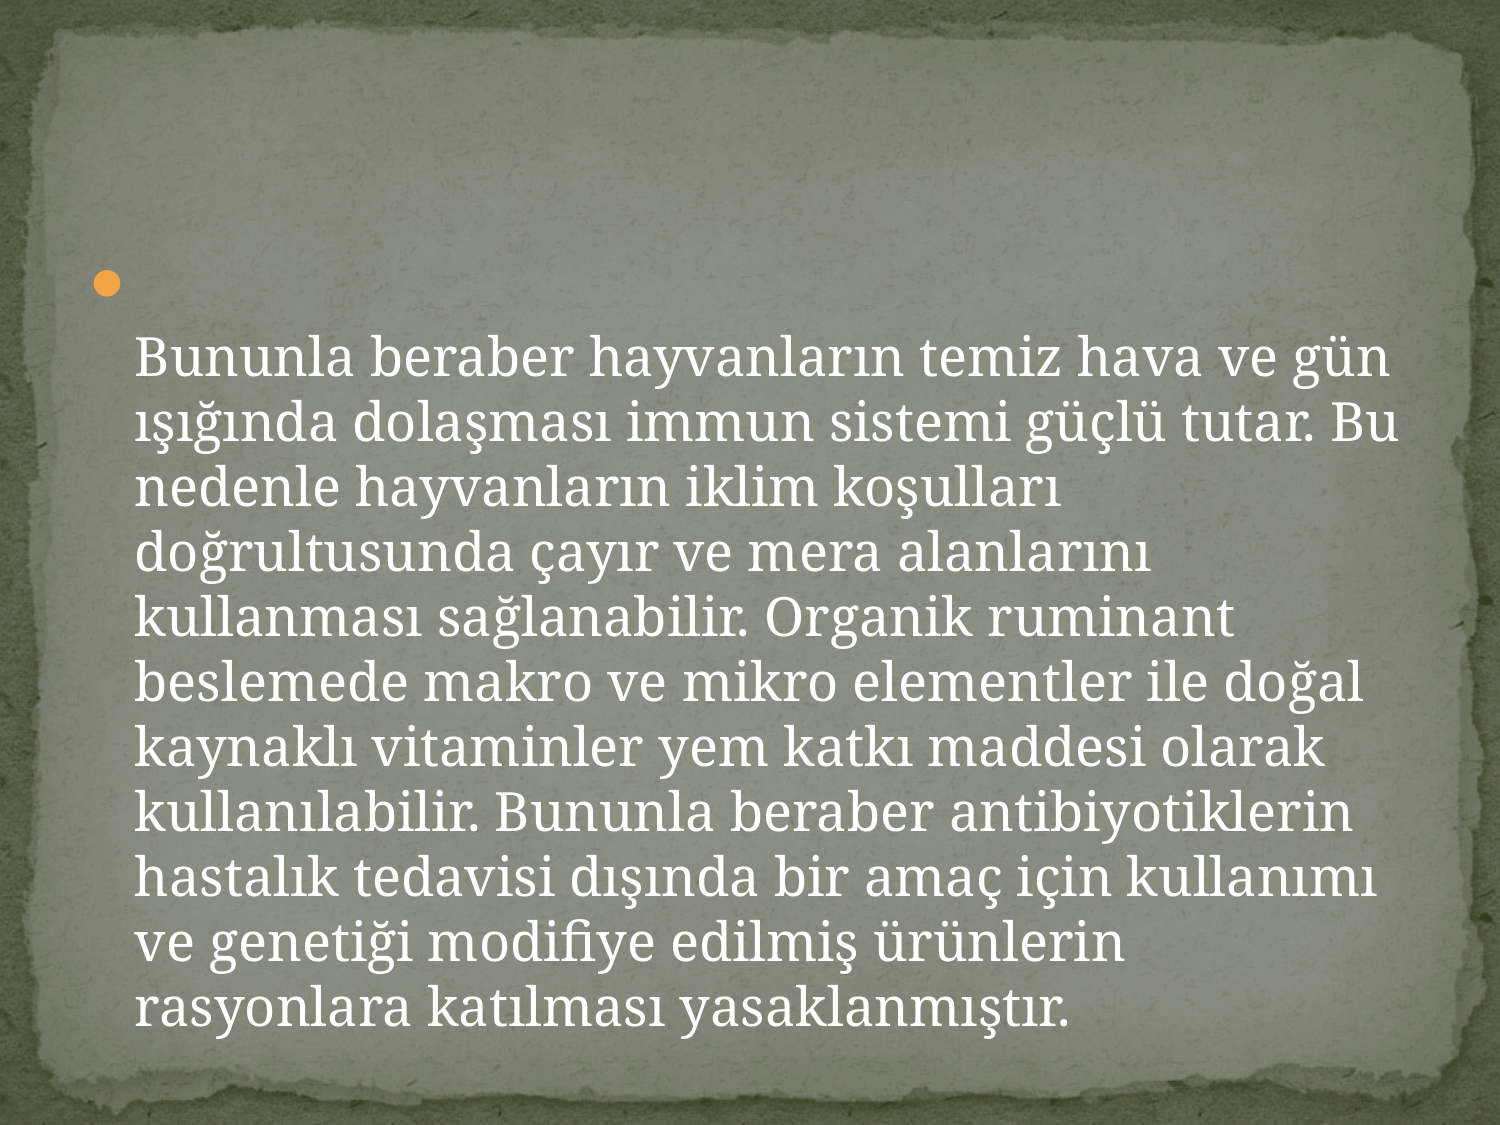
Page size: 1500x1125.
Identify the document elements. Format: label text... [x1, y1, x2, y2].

list Bununla beraber hayvanların temiz hava ve gün ışığında dolaşması immun sistemi güçlü tutar. Bu nedenle hayvanların iklim koşulları doğrultusunda çayır ve mera alanlarını kullanması sağlanabilir. Organik ruminant beslemede makro ve mikro elementler ile doğal kaynaklı vitaminler yem katkı maddesi olarak kullanılabilir. Bununla beraber antibiyotiklerin hastalık tedavisi dışında bir amaç için kullanımı ve genetiği modifiye edilmiş ürünlerin rasyonlara katılması yasaklanmıştır. [75, 249, 1425, 1000]
